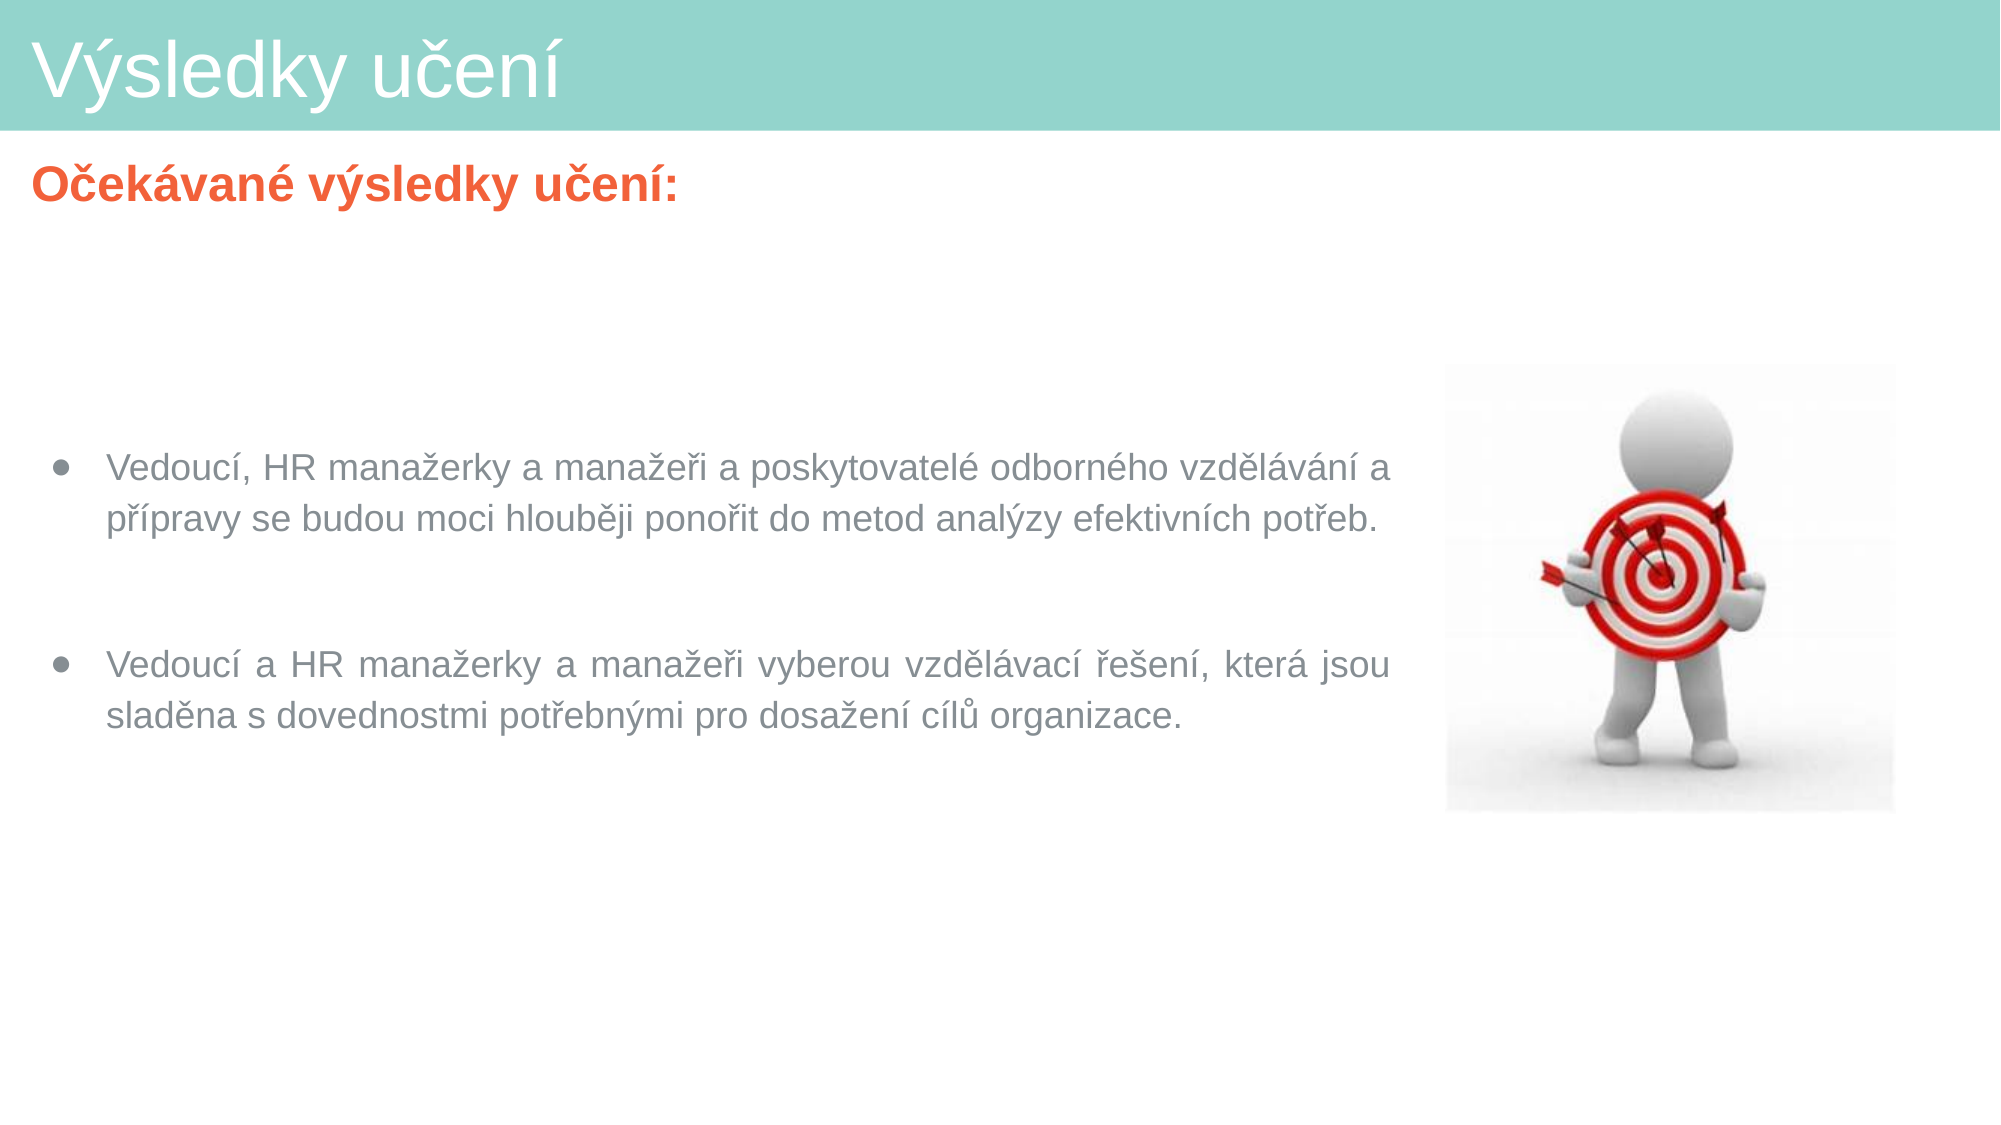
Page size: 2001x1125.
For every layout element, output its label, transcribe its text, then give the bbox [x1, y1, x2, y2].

title Výsledky učení [16, 13, 1976, 131]
list Očekávané výsledky učení: [16, 140, 1976, 231]
picture [1445, 364, 1897, 814]
list Vedoucí, HR manažerky a manažeři a poskytovatelé odborného vzdělávání a přípravy se budou moci hlouběji ponořit do metod analýzy efektivních potřeb. Vedoucí a HR manažerky a manažeři vyberou vzdělávací řešení, která jsou sladěna s dovednostmi potřebnými pro dosažení cílů organizace. [16, 239, 1406, 1112]
